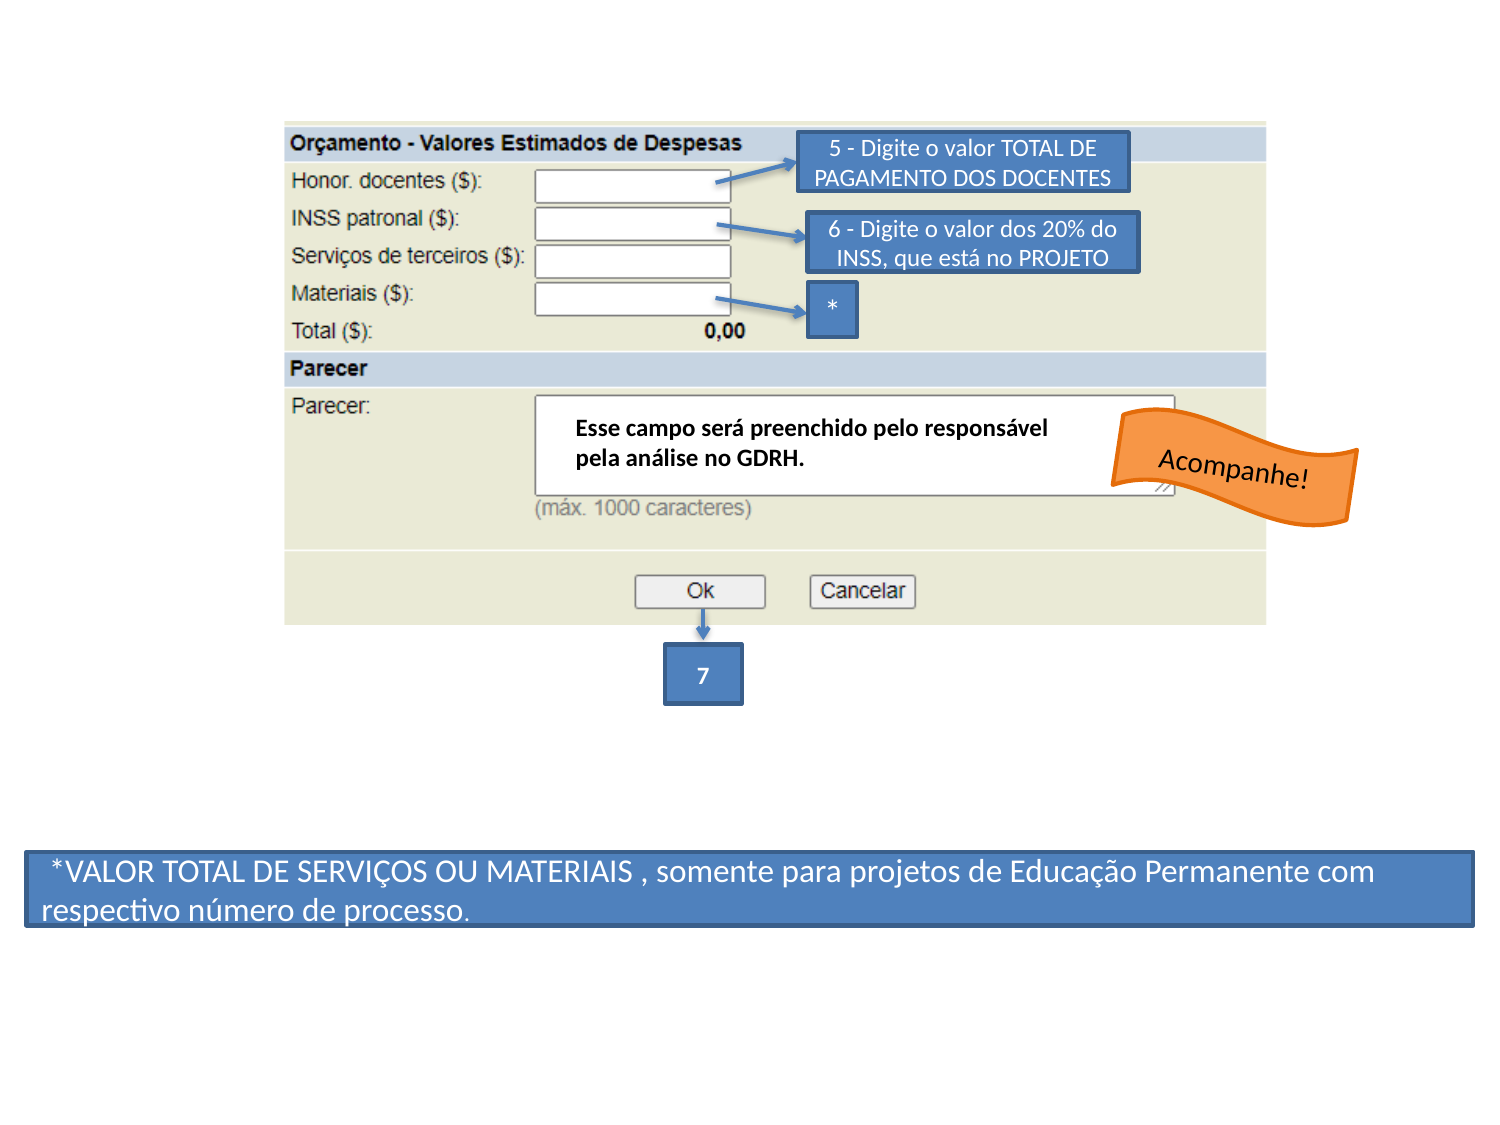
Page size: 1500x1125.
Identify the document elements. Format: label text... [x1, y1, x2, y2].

text_box *VALOR TOTAL DE SERVIÇOS OU MATERIAIS , somente para projetos de Educação Permanente com respectivo número de processo. [24, 850, 1475, 928]
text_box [280, 121, 1354, 704]
